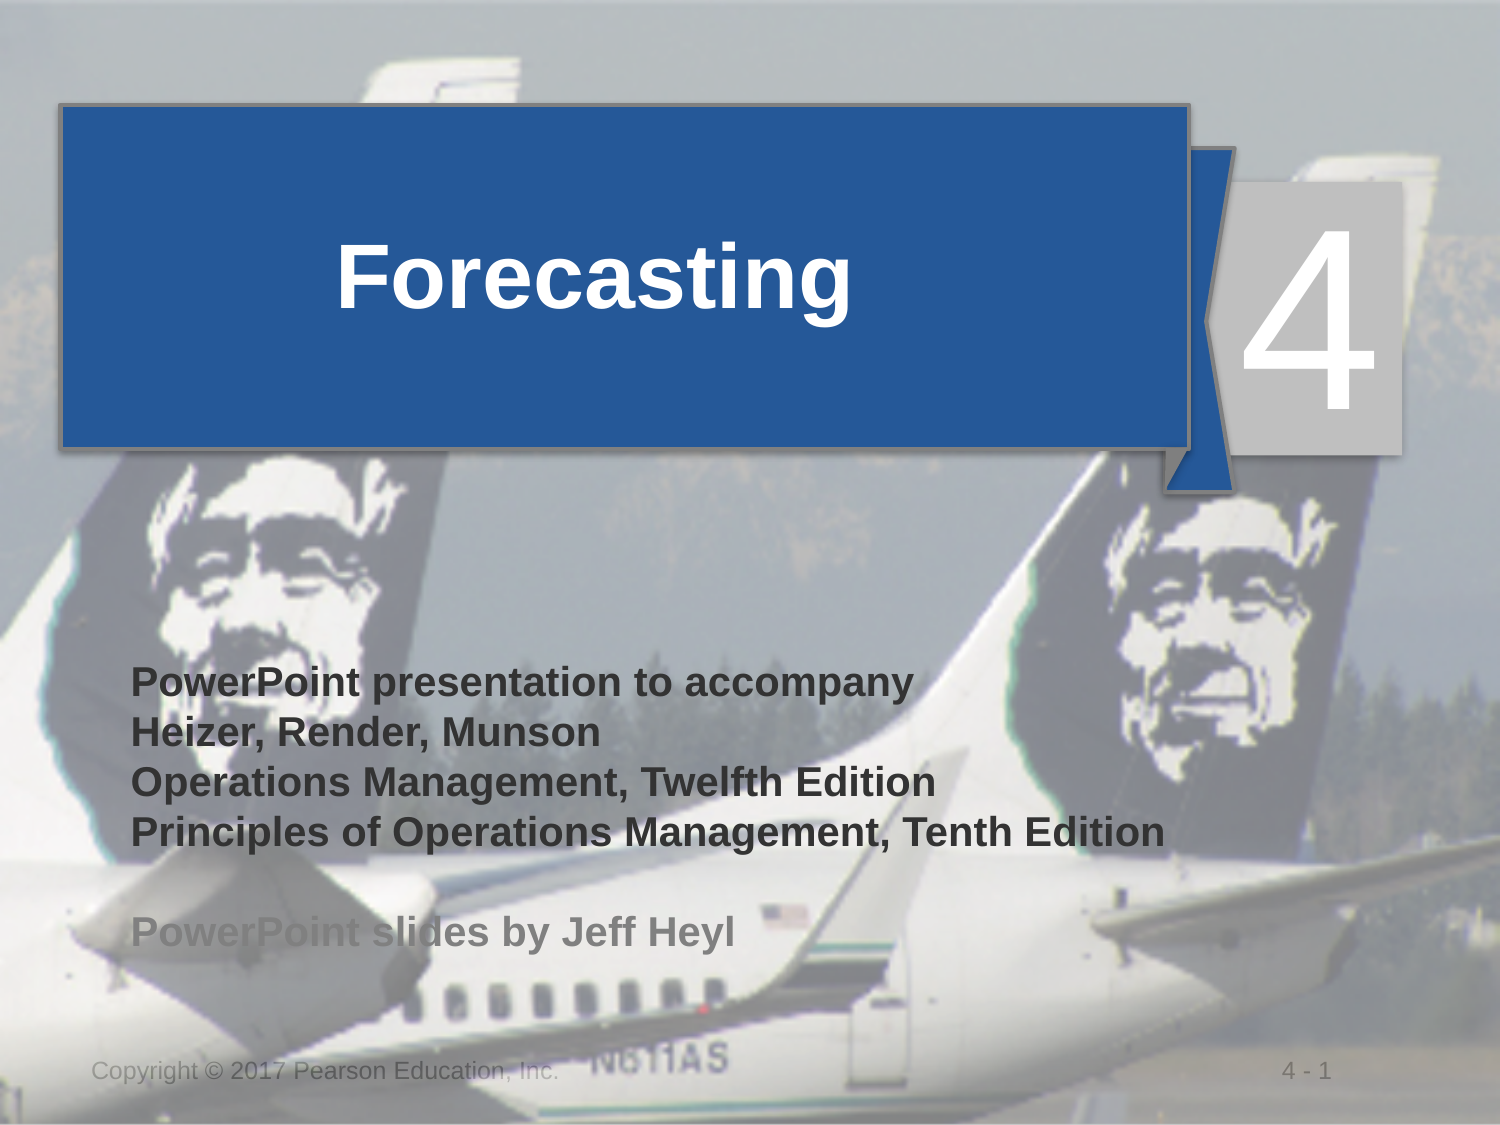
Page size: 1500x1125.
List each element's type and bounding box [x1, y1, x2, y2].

picture [0, 0, 1500, 1125]
text_box [60, 104, 1235, 493]
